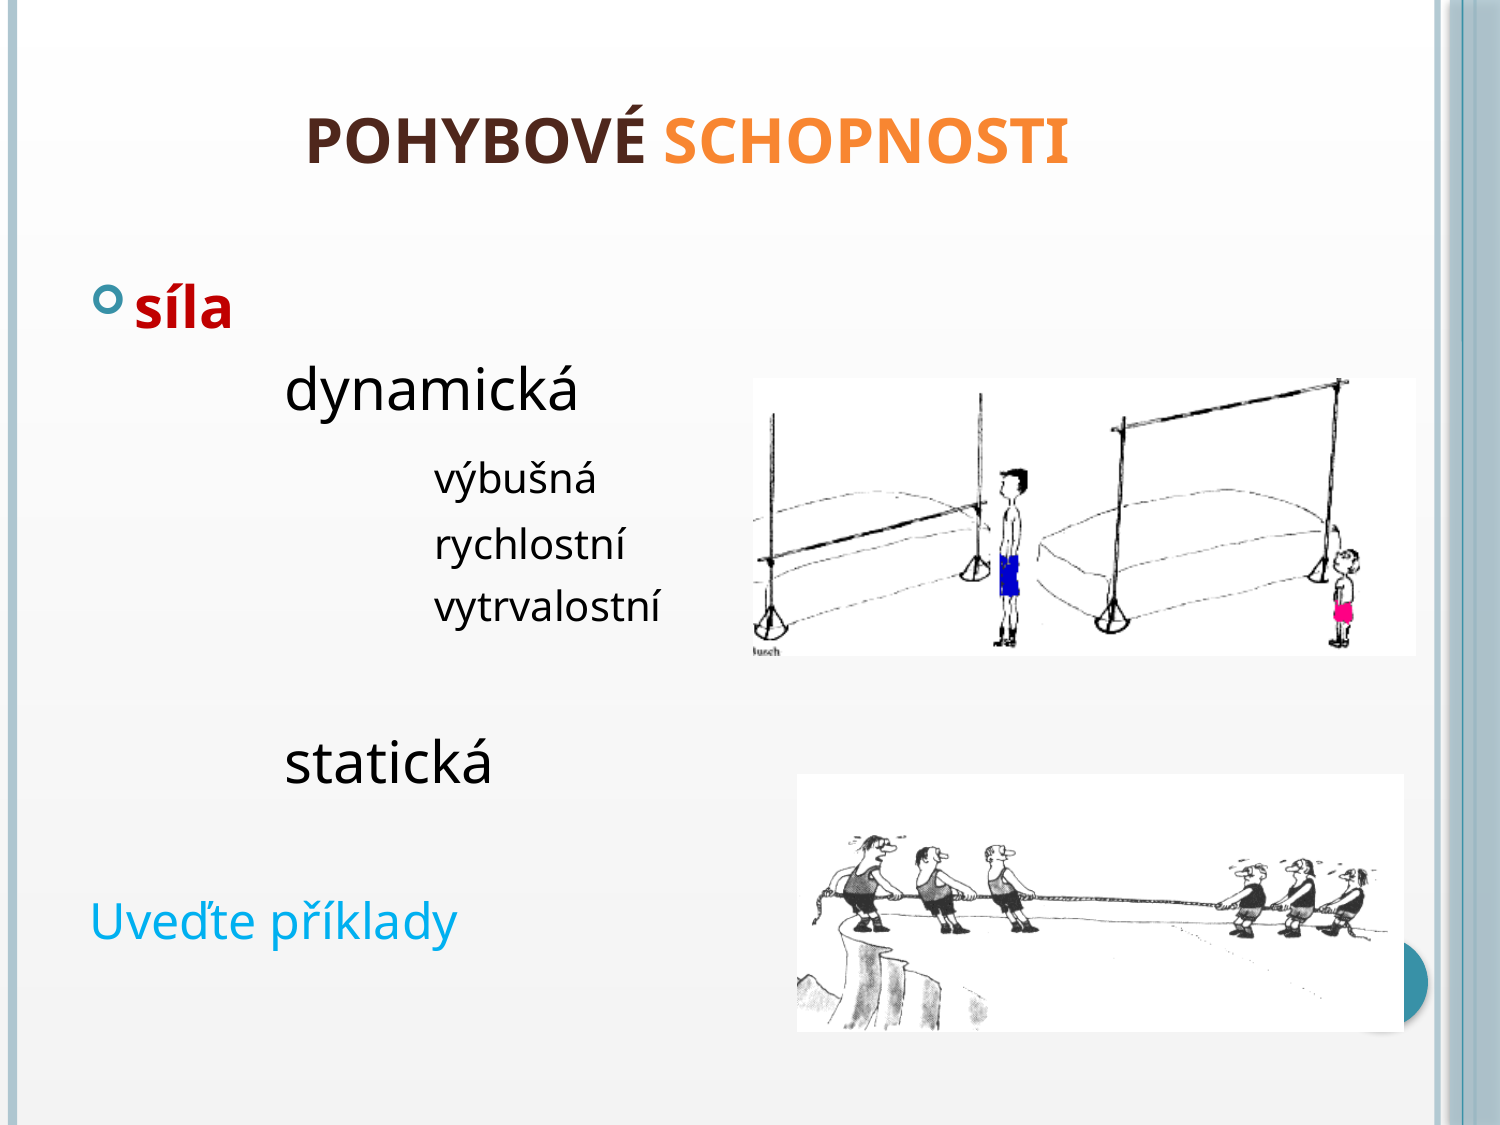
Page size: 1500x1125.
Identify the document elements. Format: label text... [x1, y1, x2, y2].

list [753, 378, 1416, 657]
list síla dynamická výbušná rychlostní vytrvalostní statická Uveďte příklady [75, 262, 737, 994]
title Pohybové schopnosti [75, 45, 1300, 233]
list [796, 774, 1404, 1033]
